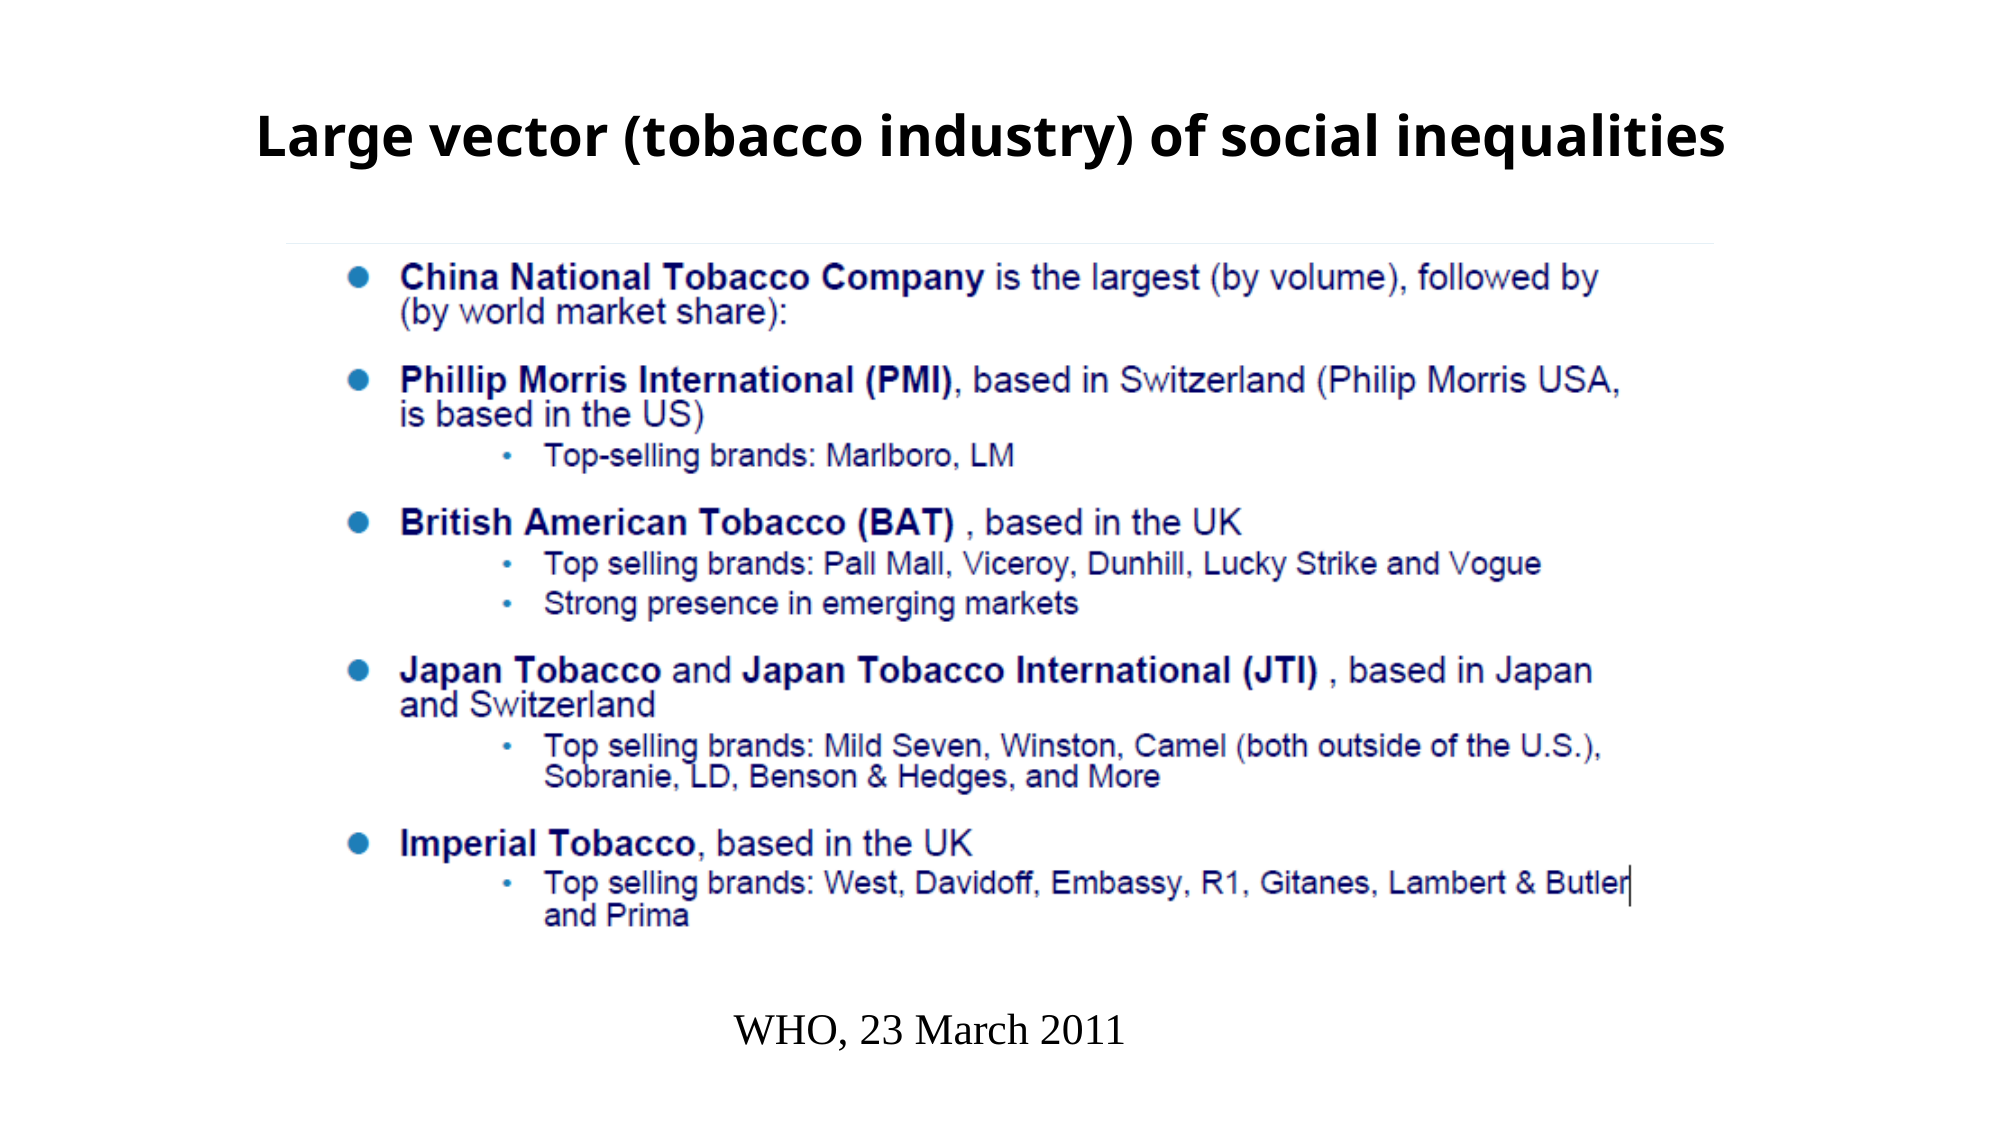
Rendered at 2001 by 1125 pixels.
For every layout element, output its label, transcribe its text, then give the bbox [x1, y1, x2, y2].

text_box WHO, 23 March 2011 [718, 993, 1497, 1061]
title Large vector (tobacco industry) of social inequalities [240, 37, 1760, 241]
picture [286, 243, 1714, 983]
